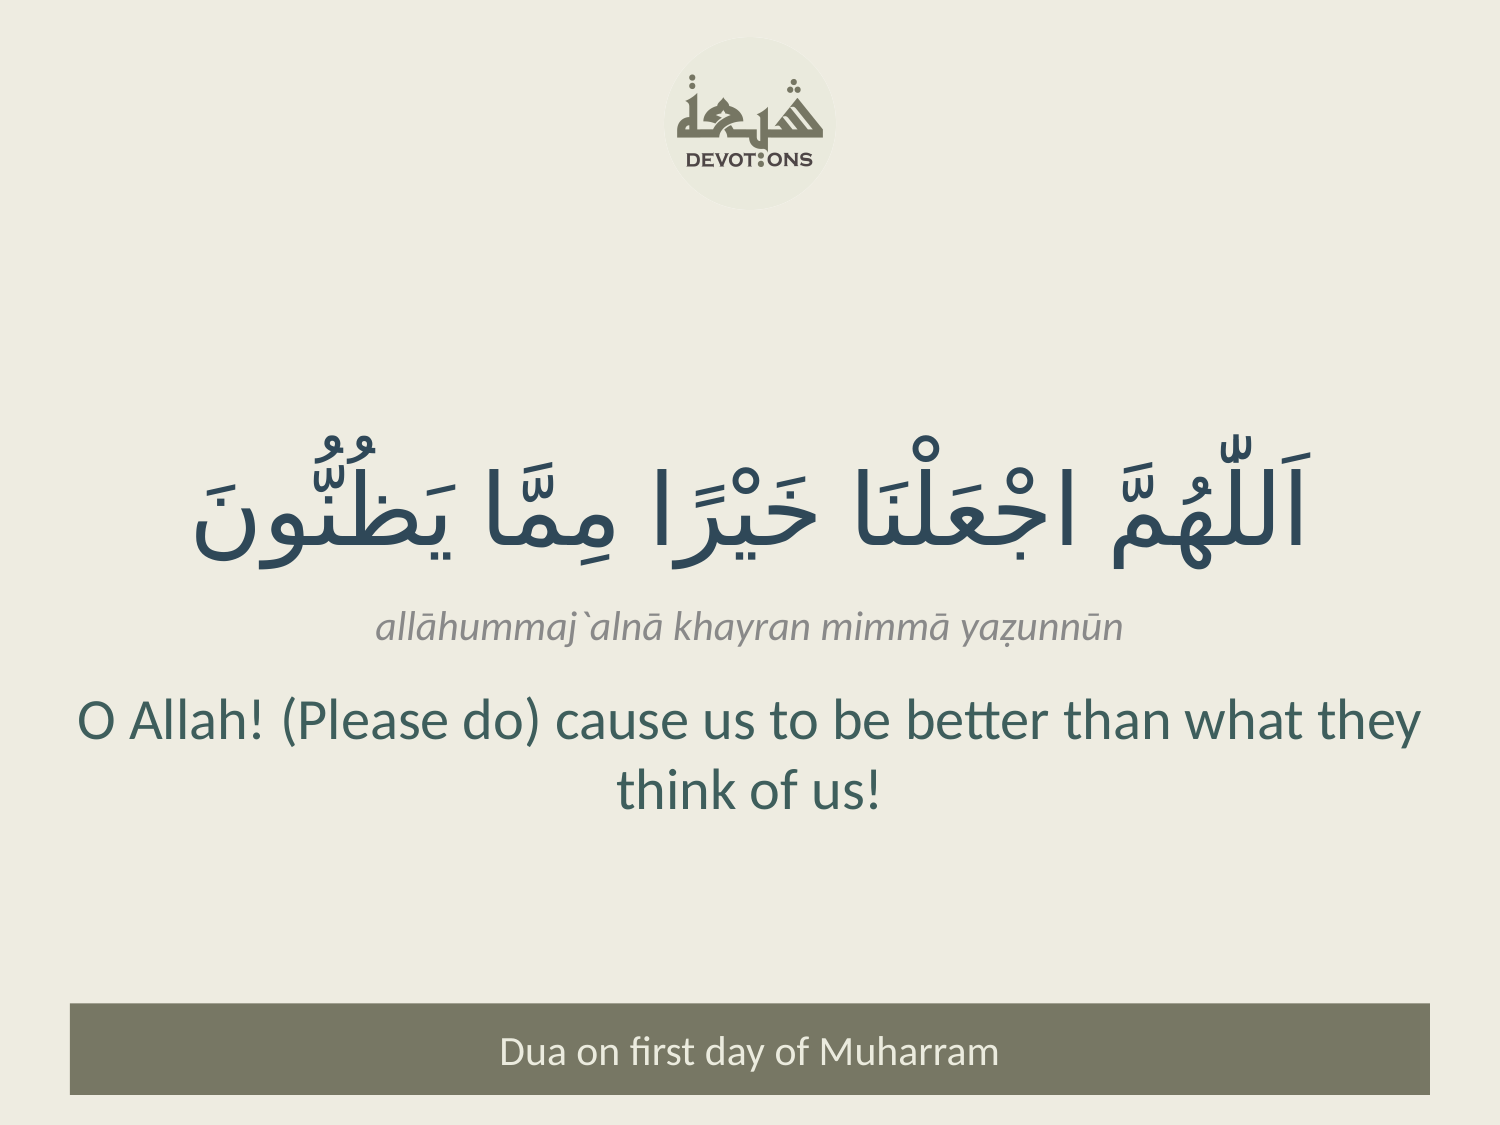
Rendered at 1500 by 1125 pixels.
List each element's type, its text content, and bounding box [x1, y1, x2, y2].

list اَللّٰهُمَّ اجْعَلْنَا خَيْرًا مِمَّا يَظُنُّونَ allāhummaj`alnā khayran mimmā yaẓunnūn O Allah! (Please do) cause us to be better than what they think of us! [69, 203, 1430, 1003]
list Dua on first day of Muharram [69, 1003, 1430, 1095]
picture [656, 29, 844, 203]
